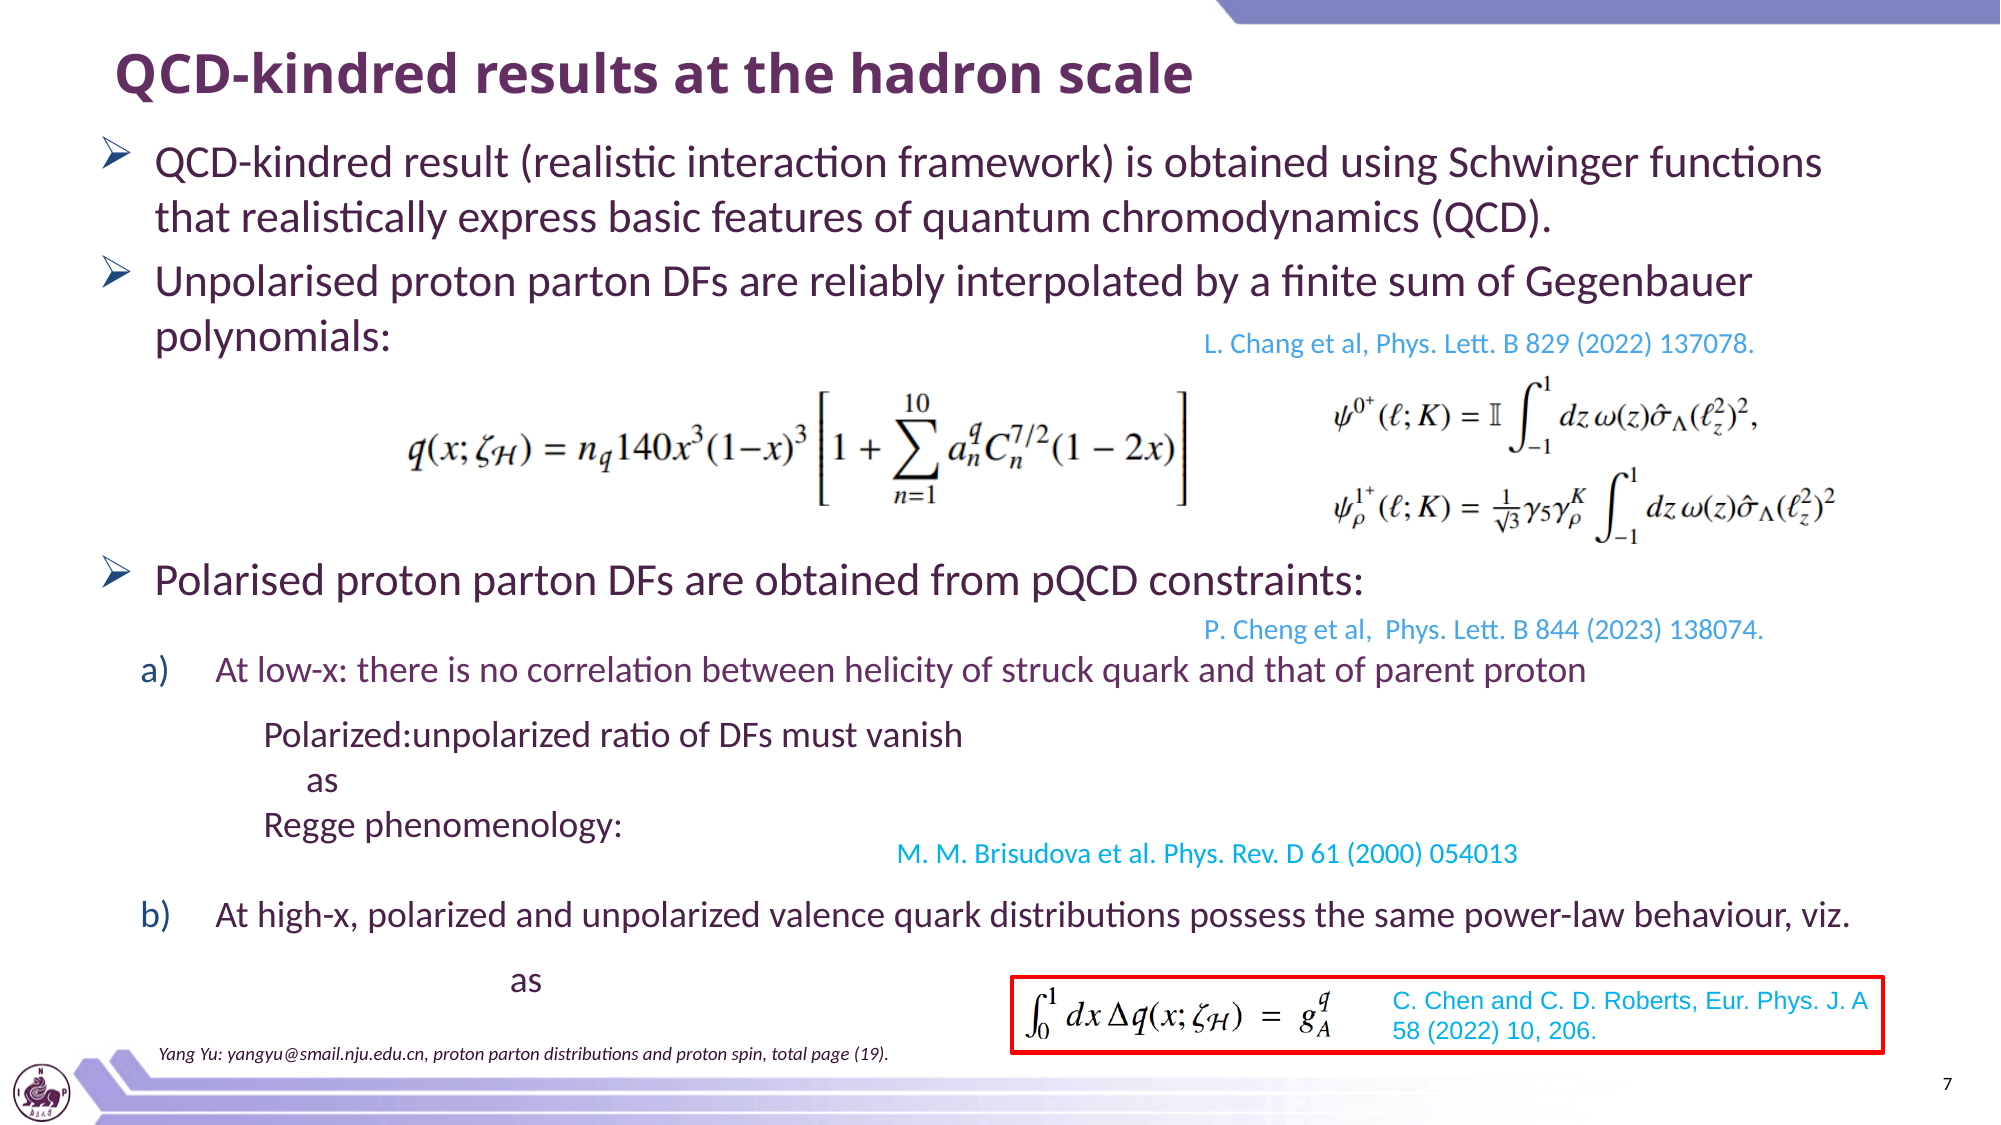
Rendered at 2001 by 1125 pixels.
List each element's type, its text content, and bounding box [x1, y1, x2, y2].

title QCD-kindred results at the hadron scale [99, 31, 1901, 143]
text_box C. Chen and C. D. Roberts, Eur. Phys. J. A 58 (2022) 10, 206. [1444, 977, 1911, 1065]
text_box P. Cheng et al, Phys. Lett. B 844 (2023) 138074. [1189, 603, 1784, 666]
picture [1320, 374, 1837, 547]
picture [1911, 1042, 2000, 1125]
footer Yang Yu: yangyu@smail.nju.edu.cn, proton parton distributions and proton spin, total page (19). [143, 1034, 1444, 1073]
slide_number 7 [1883, 1064, 1968, 1125]
list QCD-kindred result (realistic interaction framework) is obtained using Schwinger functions that realistically express basic features of quantum chromodynamics (QCD). Unpolarised proton parton DFs are reliably interpolated by a finite sum of Gegenbauer polynomials: Polarised proton parton DFs are obtained from pQCD constraints: [83, 123, 1884, 552]
text_box At low-x: there is no correlation between helicity of struck quark and that of parent proton At high-x, polarized and unpolarized valence quark distributions possess the same power-law behaviour, viz. [125, 637, 1926, 1033]
picture [1025, 981, 1333, 1040]
text_box L. Chang et al, Phys. Lett. B 829 (2022) 137078. [1189, 316, 1968, 380]
text_box [1010, 975, 1885, 1055]
text_box M. M. Brisudova et al. Phys. Rev. D 61 (2000) 054013 [881, 827, 1645, 877]
picture [393, 367, 1194, 524]
picture [0, 1042, 1883, 1125]
picture [0, 0, 2000, 26]
